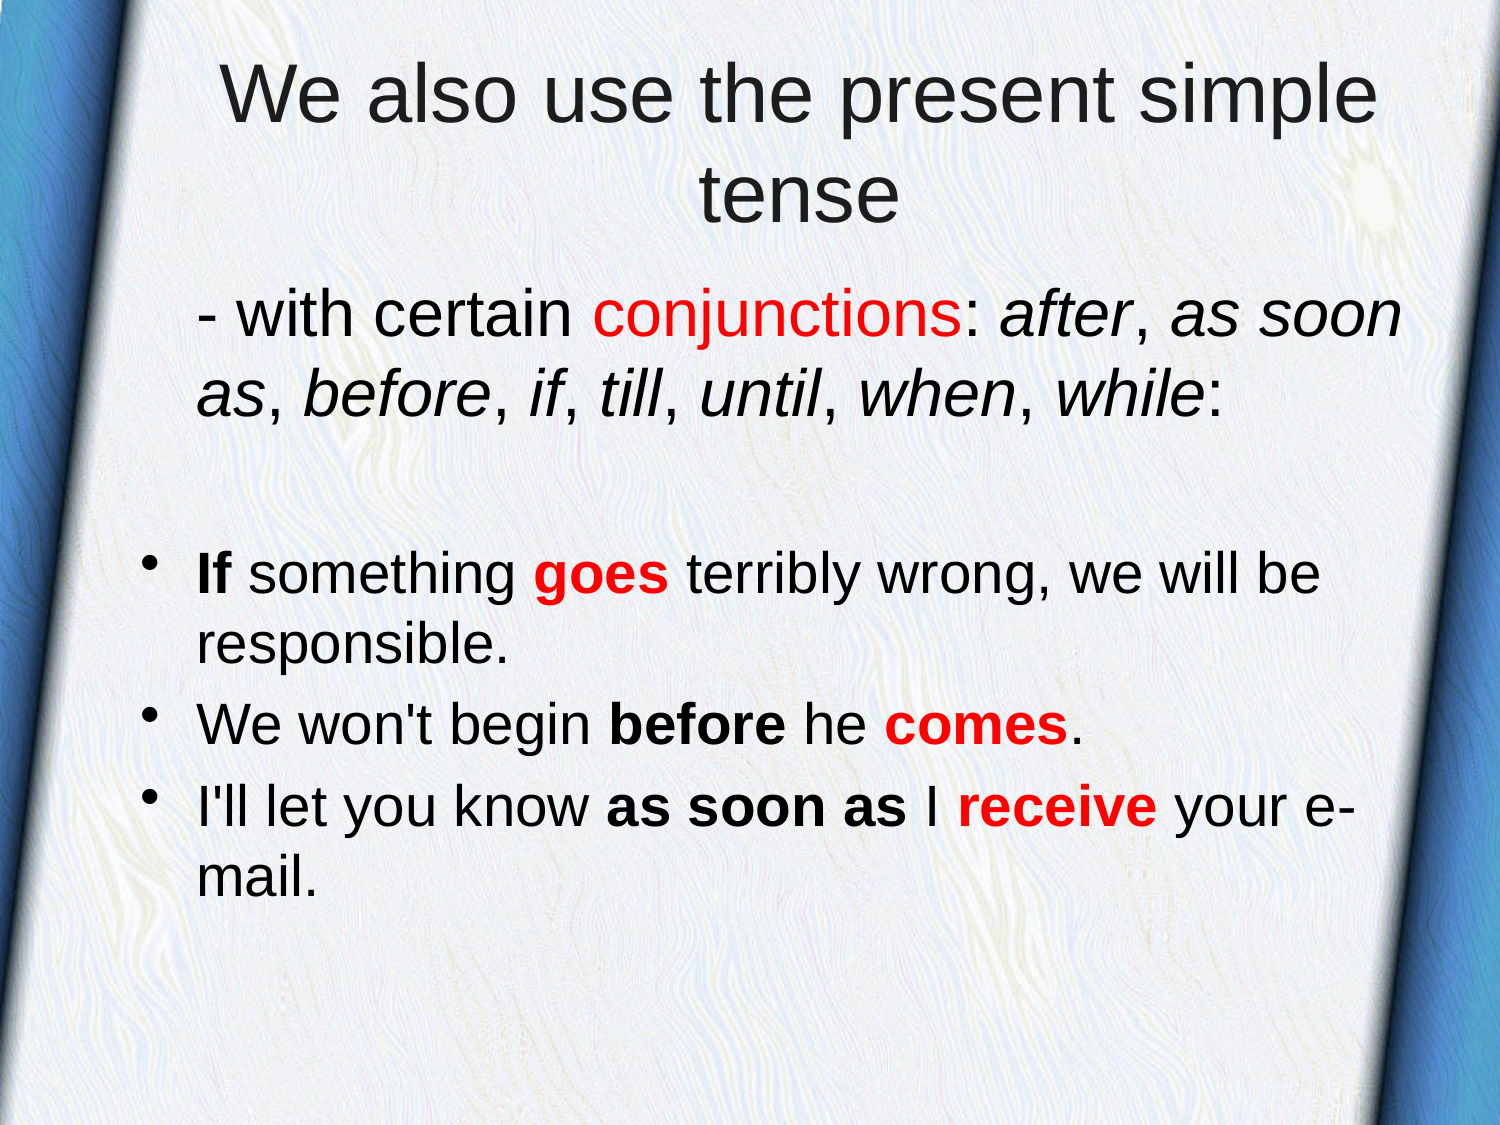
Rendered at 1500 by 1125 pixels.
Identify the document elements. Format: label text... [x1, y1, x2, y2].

title We also use the present simple tense [125, 45, 1475, 233]
picture [0, 0, 1500, 1125]
list - with certain conjunctions: after, as soon as, before, if, till, until, when, while: If something goes terribly wrong, we will be responsible. We won't begin before he comes. I'll let you know as soon as I receive your e-mail. [125, 262, 1475, 1047]
